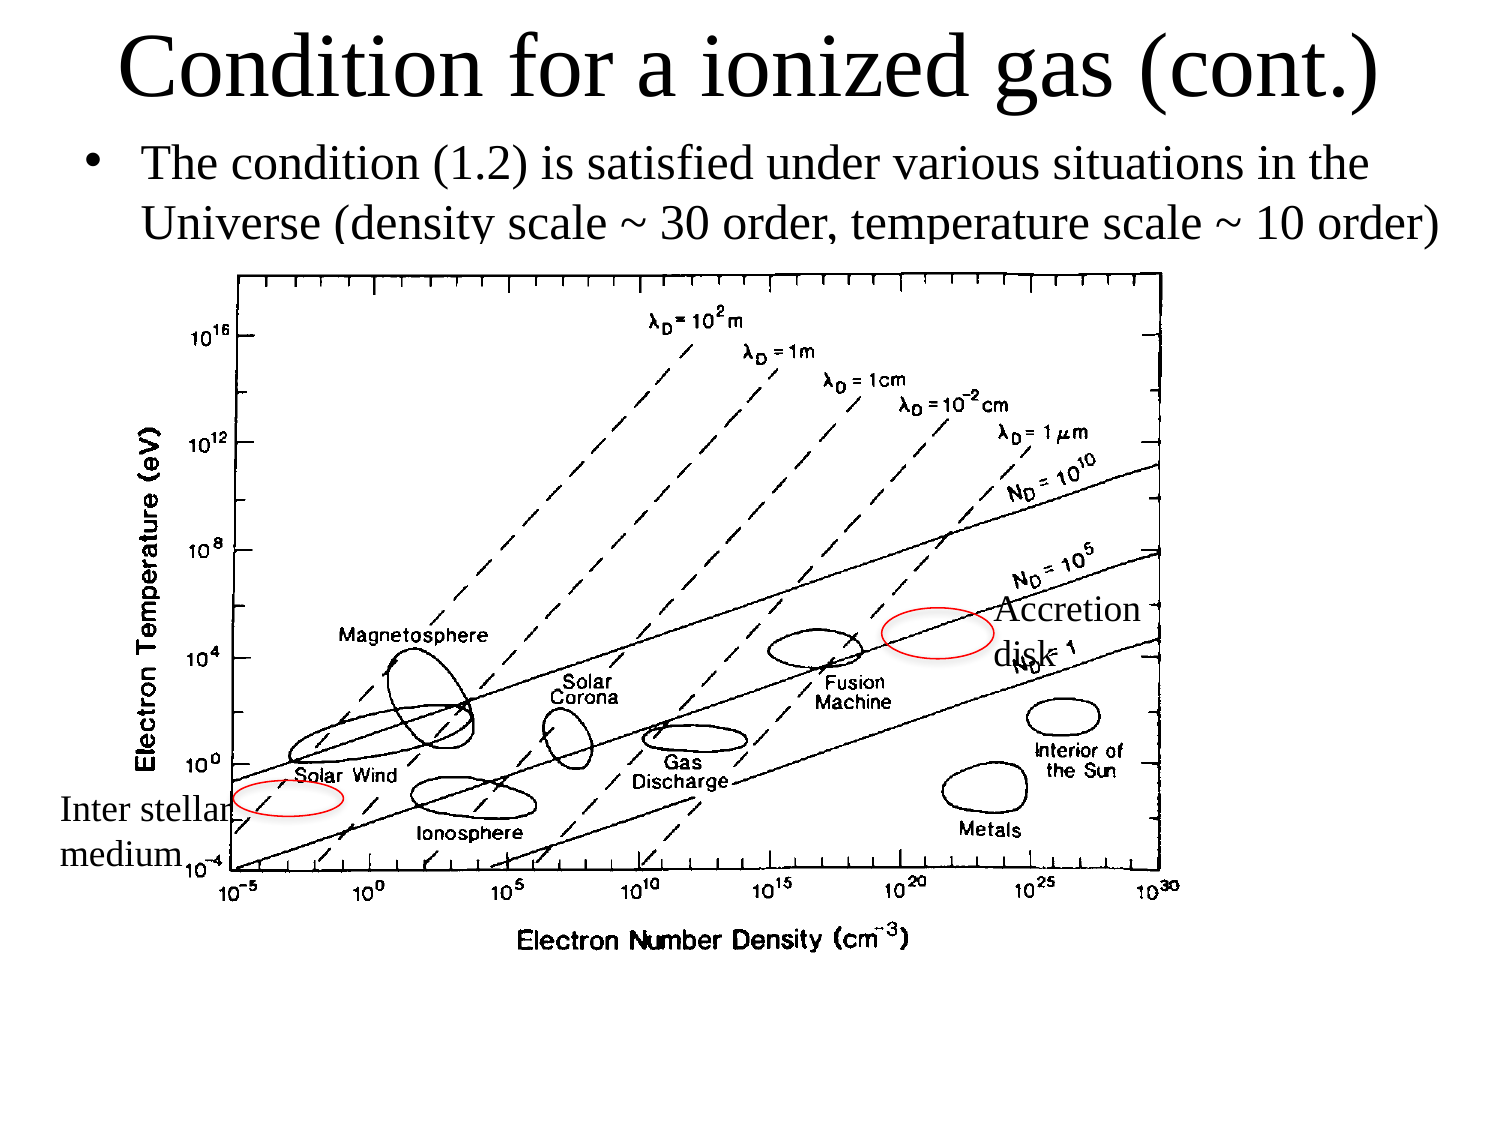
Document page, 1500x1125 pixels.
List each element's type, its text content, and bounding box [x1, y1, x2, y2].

title Condition for a ionized gas (cont.) [75, 0, 1425, 121]
list The condition (1.2) is satisfied under various situations in the Universe (density scale ~ 30 order, temperature scale ~ 10 order) [69, 121, 1467, 274]
picture [121, 244, 1189, 971]
text_box Inter stellar medium [45, 776, 116, 882]
